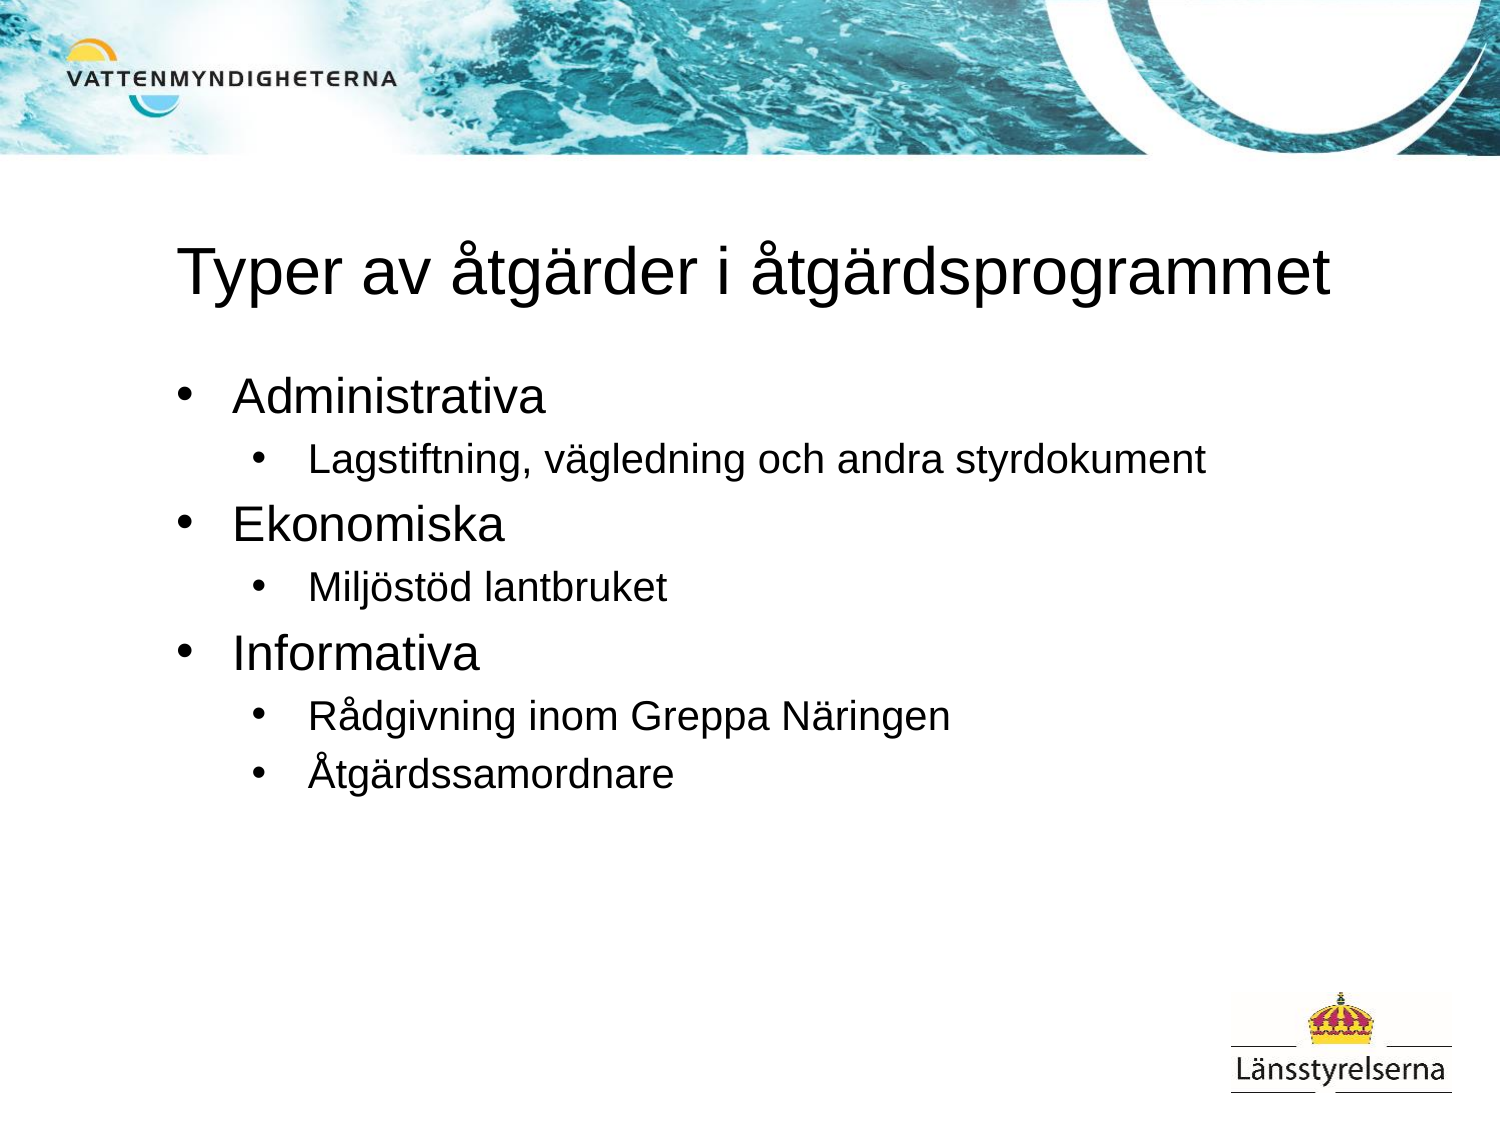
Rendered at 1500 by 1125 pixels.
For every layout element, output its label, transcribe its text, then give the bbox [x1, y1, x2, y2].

picture [0, 0, 1500, 162]
picture [1231, 992, 1452, 1093]
list Administrativa Lagstiftning, vägledning och andra styrdokument Ekonomiska Miljöstöd lantbruket Informativa Rådgivning inom Greppa Näringen Åtgärdssamordnare [161, 355, 1355, 937]
title Typer av åtgärder i åtgärdsprogrammet [161, 217, 1355, 319]
